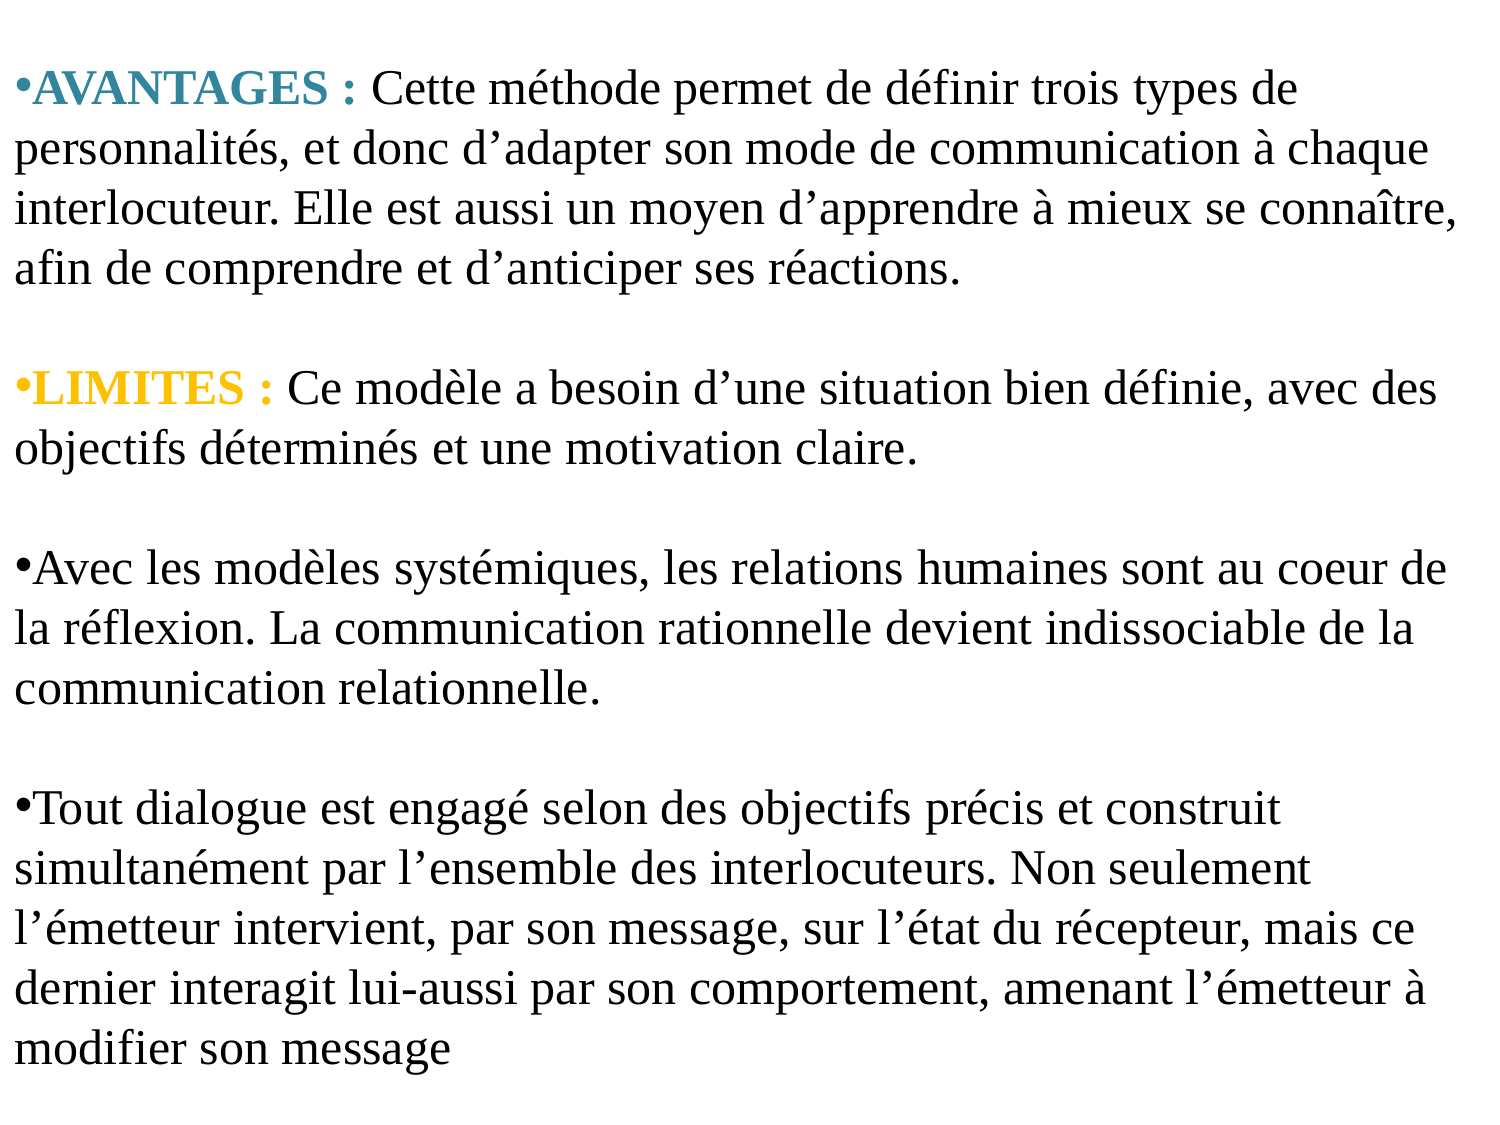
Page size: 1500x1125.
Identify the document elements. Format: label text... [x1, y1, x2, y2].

text_box AVANTAGES : Cette méthode permet de définir trois types de personnalités, et donc d’adapter son mode de communication à chaque interlocuteur. Elle est aussi un moyen d’apprendre à mieux se connaître, afin de comprendre et d’anticiper ses réactions. LIMITES : Ce modèle a besoin d’une situation bien définie, avec des objectifs déterminés et une motivation claire. Avec les modèles systémiques, les relations humaines sont au coeur de la réflexion. La communication rationnelle devient indissociable de la communication relationnelle. Tout dialogue est engagé selon des objectifs précis et construit simultanément par l’ensemble des interlocuteurs. Non seulement l’émetteur intervient, par son message, sur l’état du récepteur, mais ce dernier interagit lui-aussi par son comportement, amenant l’émetteur à modifier son message [0, 46, 1500, 1082]
